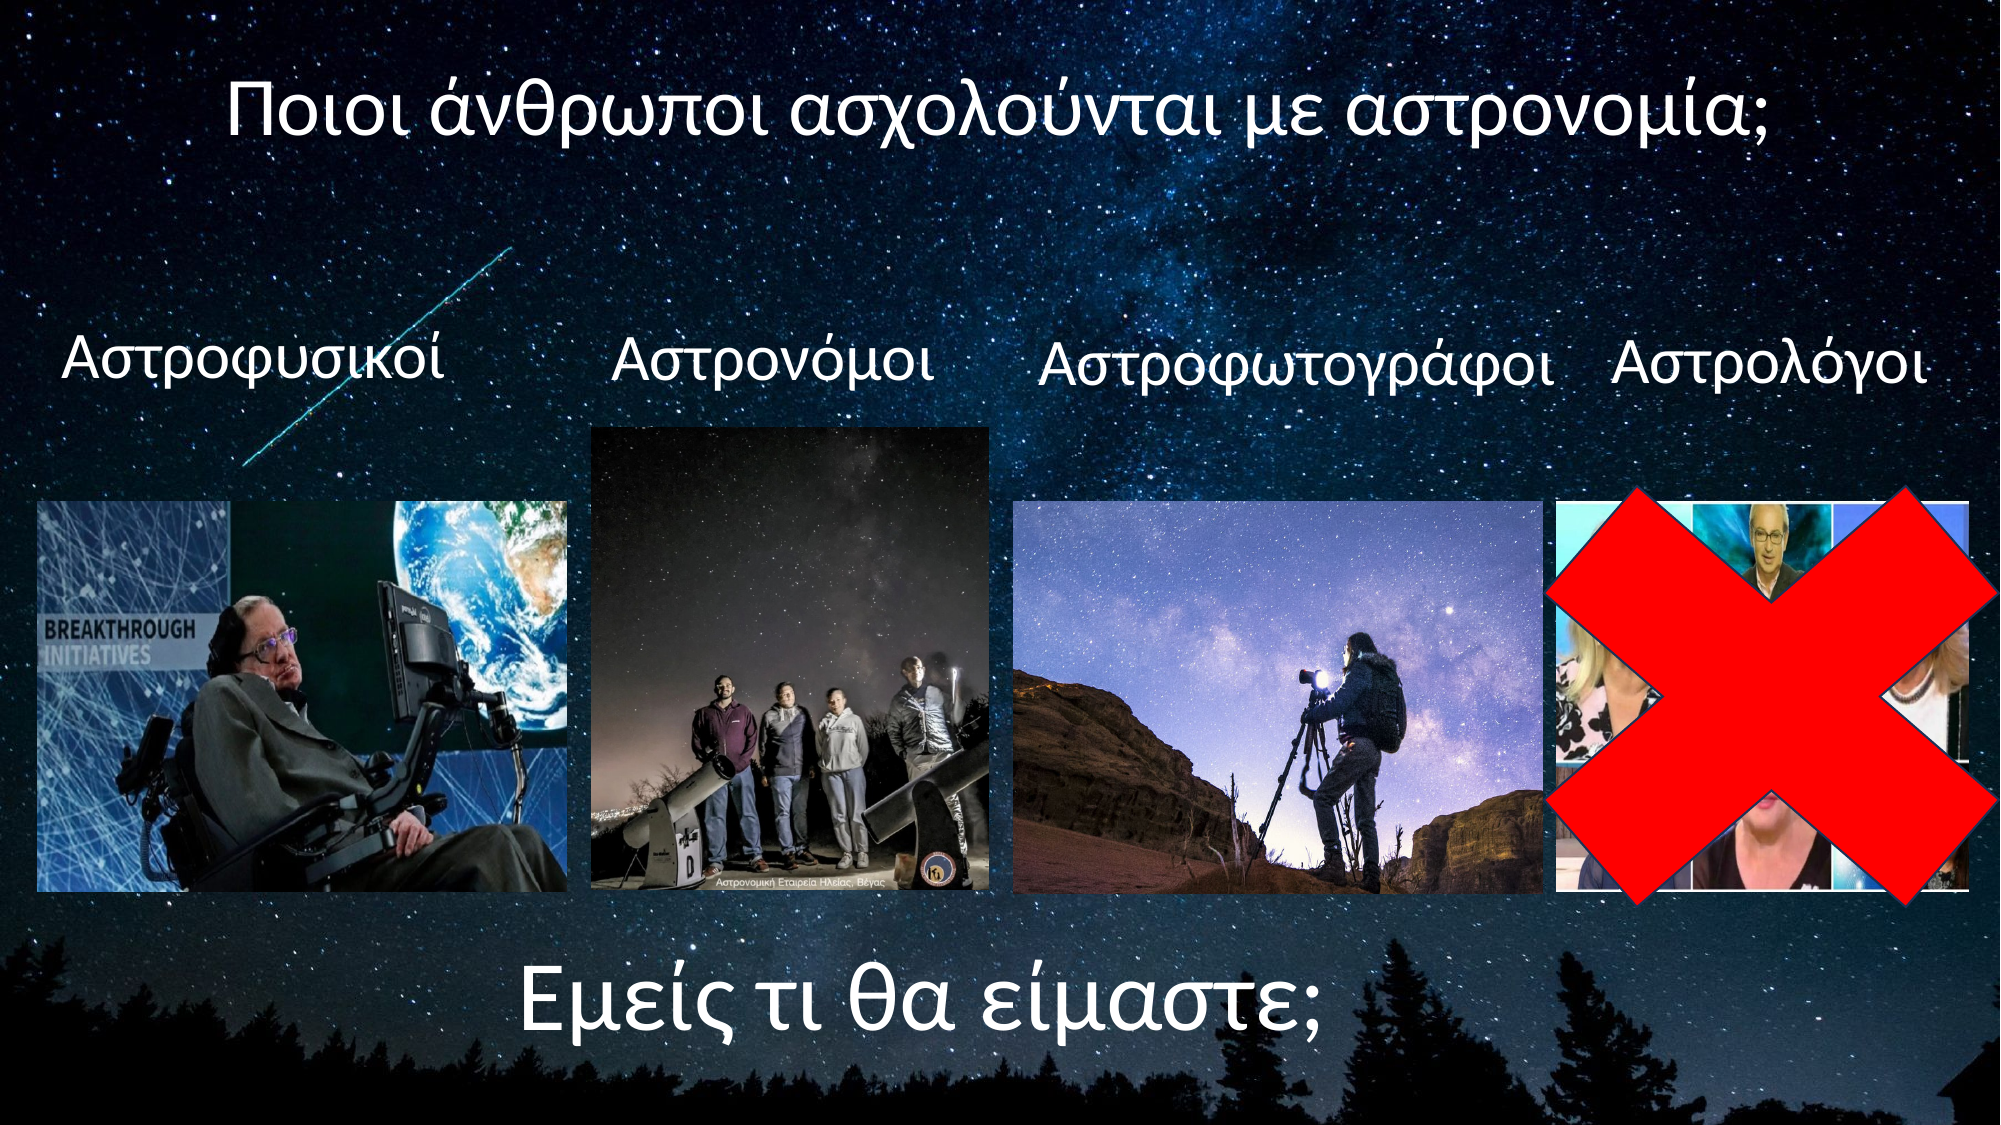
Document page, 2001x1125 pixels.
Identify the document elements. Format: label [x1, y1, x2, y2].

picture [37, 501, 567, 892]
picture [1013, 501, 1543, 894]
picture [1556, 501, 1969, 892]
picture [591, 427, 989, 890]
text_box [0, 0, 2000, 1125]
